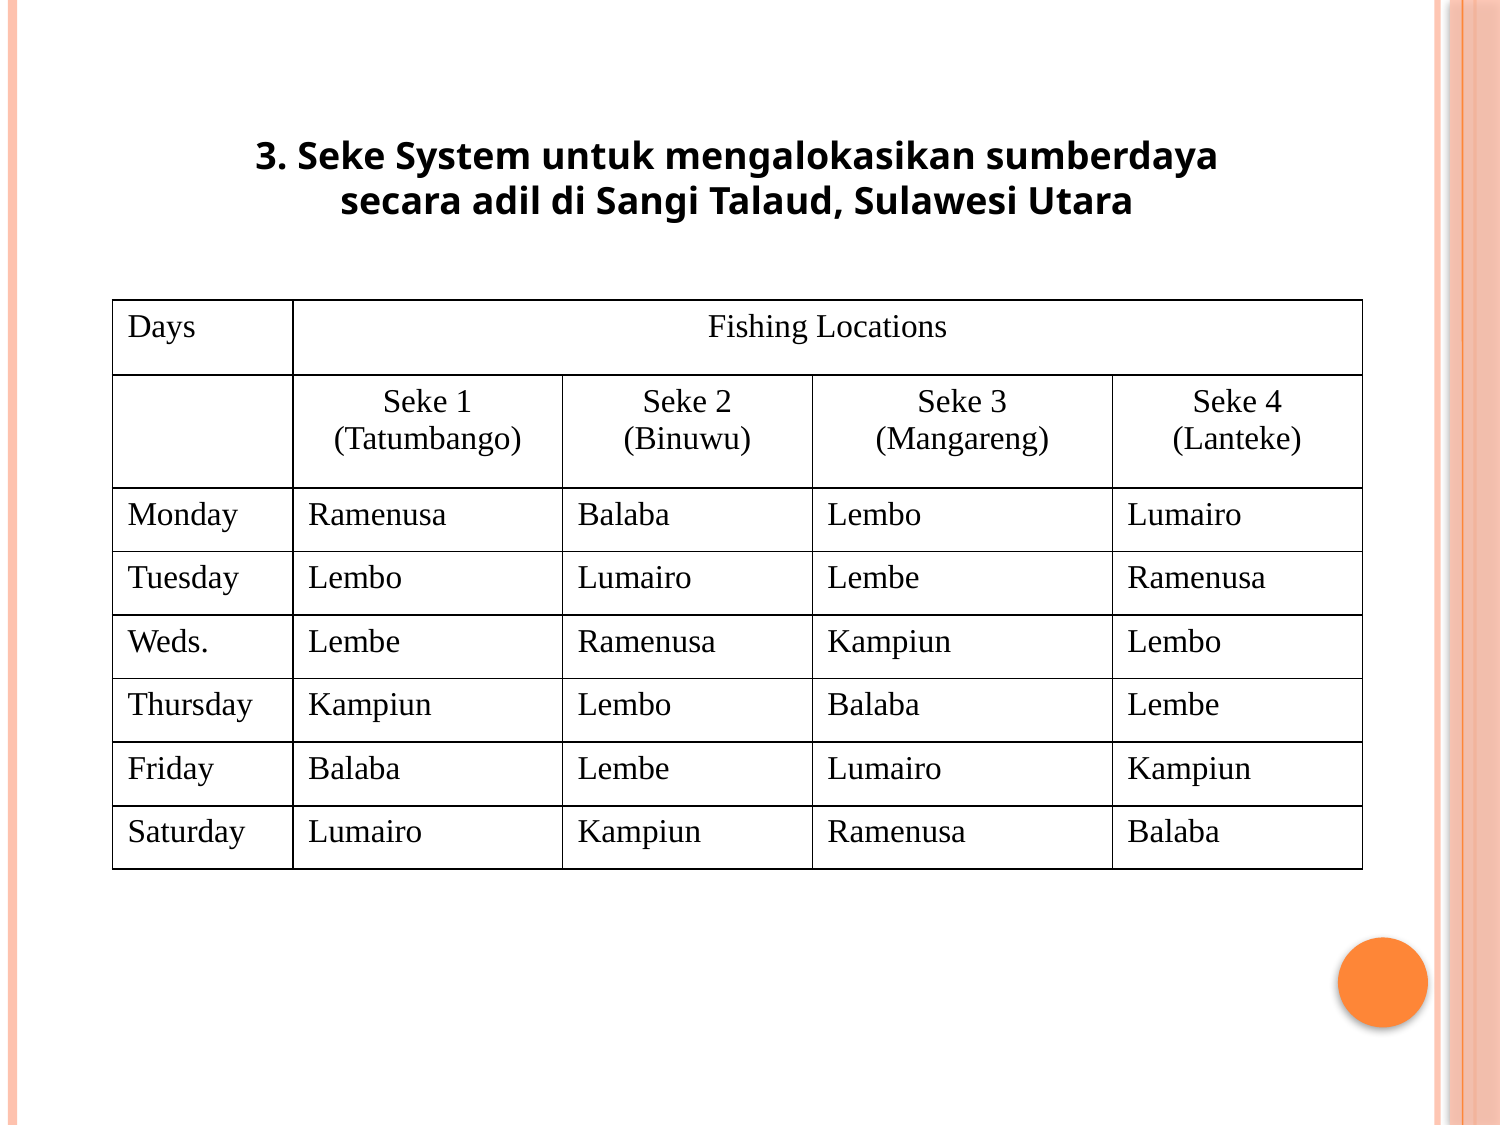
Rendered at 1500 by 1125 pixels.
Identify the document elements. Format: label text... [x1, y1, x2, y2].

table_cell Saturday [113, 807, 292, 868]
table_cell Weds. [113, 616, 292, 678]
text_box 3. Seke System untuk mengalokasikan sumberdaya secara adil di Sangi Talaud, Sulawesi Utara [225, 124, 1250, 230]
table_cell [113, 376, 292, 487]
table_cell Seke 4 (Lanteke) [1113, 376, 1362, 487]
table_cell Kampiun [563, 807, 812, 868]
table_cell Lembe [563, 743, 812, 805]
table_cell Lembo [813, 489, 1112, 551]
table_header Fishing Locations [294, 301, 1362, 374]
table_cell Tuesday [113, 552, 292, 614]
table_cell Ramenusa [294, 489, 562, 551]
table_cell Seke 1 (Tatumbango) [294, 376, 562, 487]
table_cell Lembo [563, 679, 812, 741]
table_cell Monday [113, 489, 292, 551]
table_cell Kampiun [1113, 743, 1362, 805]
table_cell Lumairo [563, 552, 812, 614]
table_cell Balaba [813, 679, 1112, 741]
table_cell Lumairo [294, 807, 562, 868]
table_cell Kampiun [294, 679, 562, 741]
table_cell Lembe [294, 616, 562, 678]
table_cell Seke 3 (Mangareng) [813, 376, 1112, 487]
table_cell Friday [113, 743, 292, 805]
table_cell Lembe [813, 552, 1112, 614]
table_cell Balaba [294, 743, 562, 805]
table_cell Balaba [563, 489, 812, 551]
table_cell Kampiun [813, 616, 1112, 678]
table_cell Lembo [294, 552, 562, 614]
table_cell Lumairo [813, 743, 1112, 805]
table_cell Ramenusa [563, 616, 812, 678]
table_cell Seke 2 (Binuwu) [563, 376, 812, 487]
table_cell Balaba [1113, 807, 1362, 868]
table_cell Lembe [1113, 679, 1362, 741]
table_cell Lumairo [1113, 489, 1362, 551]
table_header Days [113, 301, 292, 374]
table_cell Thursday [113, 679, 292, 741]
table_cell Ramenusa [1113, 552, 1362, 614]
table_cell Ramenusa [813, 807, 1112, 868]
table_cell Lembo [1113, 616, 1362, 678]
